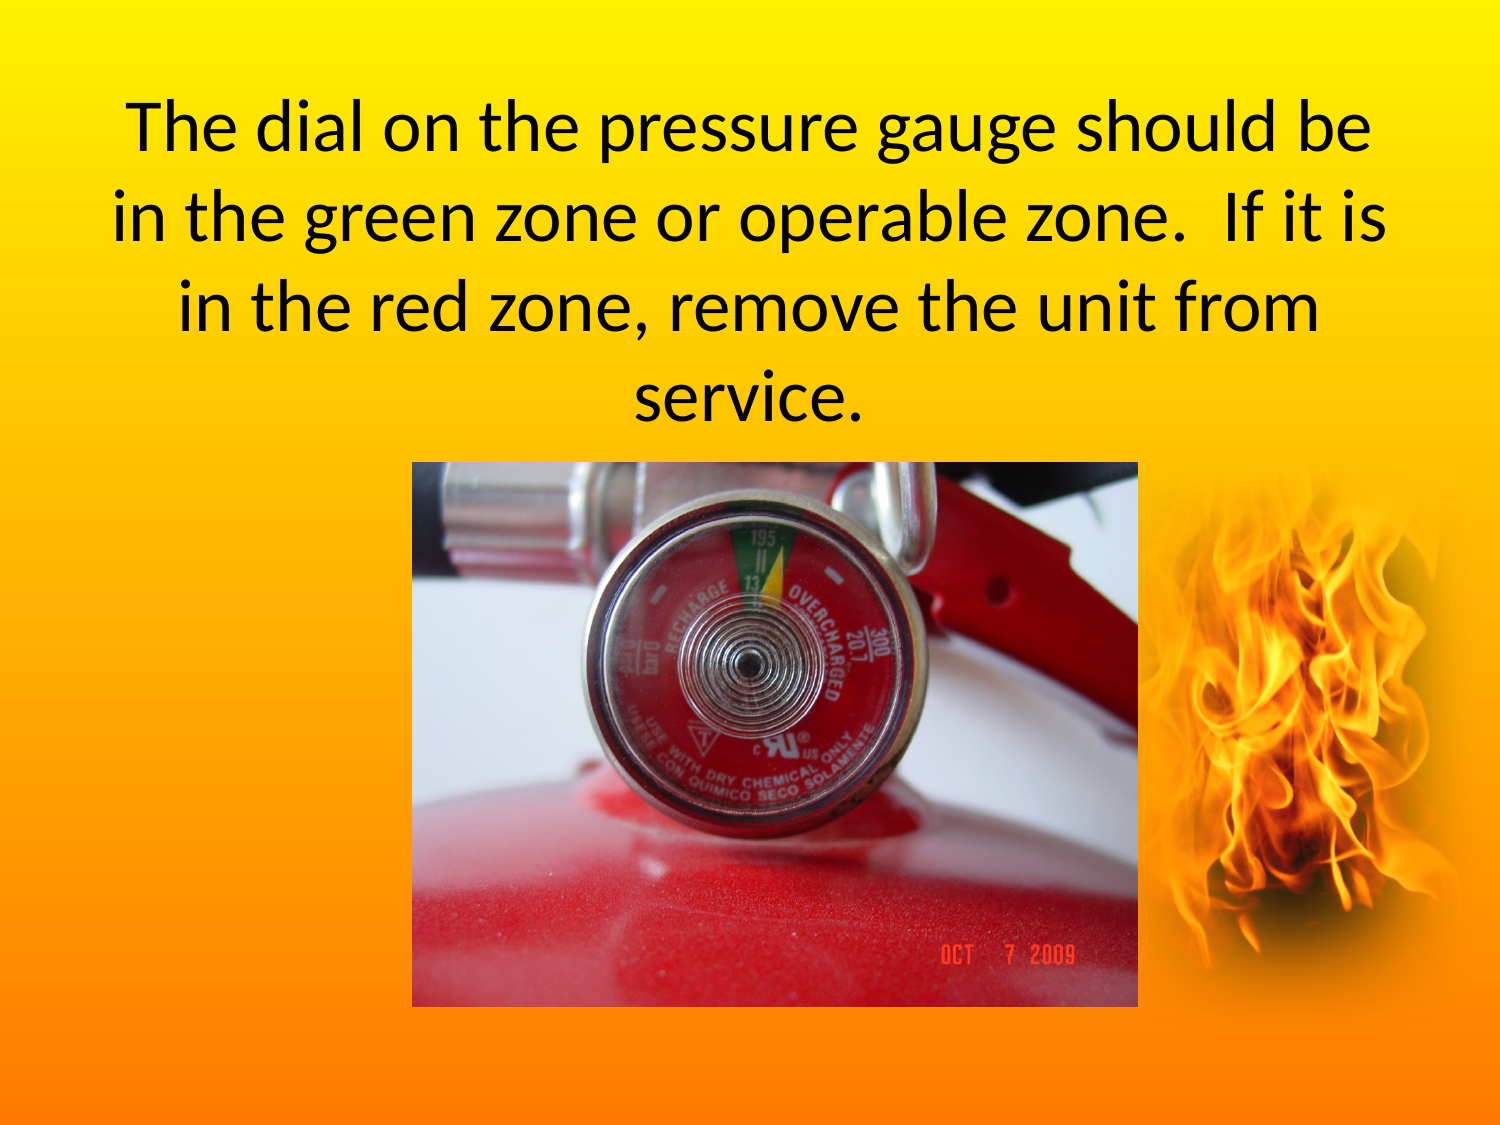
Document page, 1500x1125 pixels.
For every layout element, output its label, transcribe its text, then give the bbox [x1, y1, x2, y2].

picture [412, 462, 1138, 1007]
title The dial on the pressure gauge should be in the green zone or operable zone. If it is in the red zone, remove the unit from service. [74, 162, 1426, 262]
list [74, 262, 1426, 1006]
